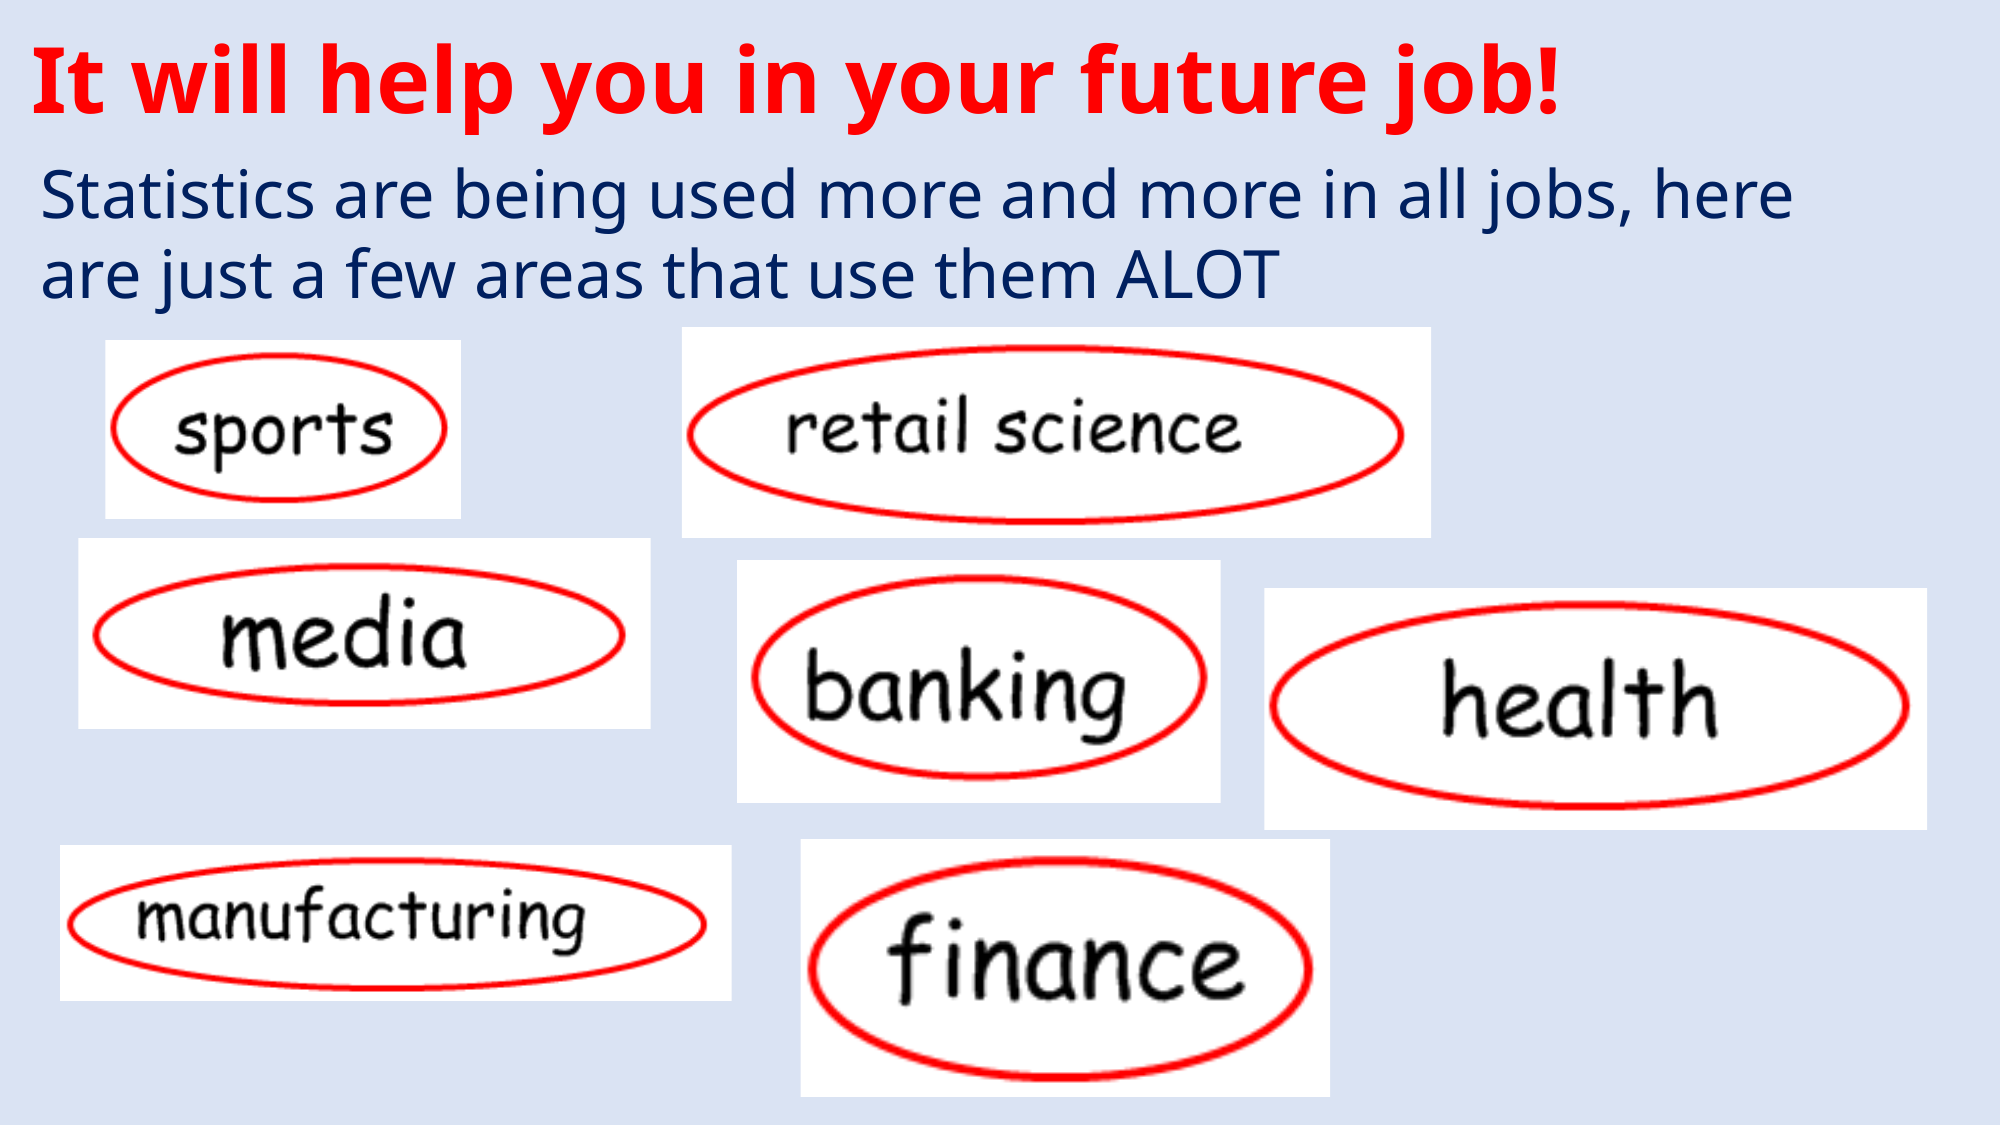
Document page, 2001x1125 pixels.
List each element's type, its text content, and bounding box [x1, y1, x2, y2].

picture [736, 560, 1221, 803]
text_box Statistics are being used more and more in all jobs, here are just a few areas that use them ALOT [25, 144, 1863, 320]
title It will help you in your future job! [15, 0, 1741, 180]
picture [78, 538, 651, 729]
picture [800, 839, 1331, 1097]
picture [59, 845, 732, 1001]
picture [681, 327, 1432, 538]
picture [1264, 587, 1928, 830]
picture [105, 340, 461, 519]
